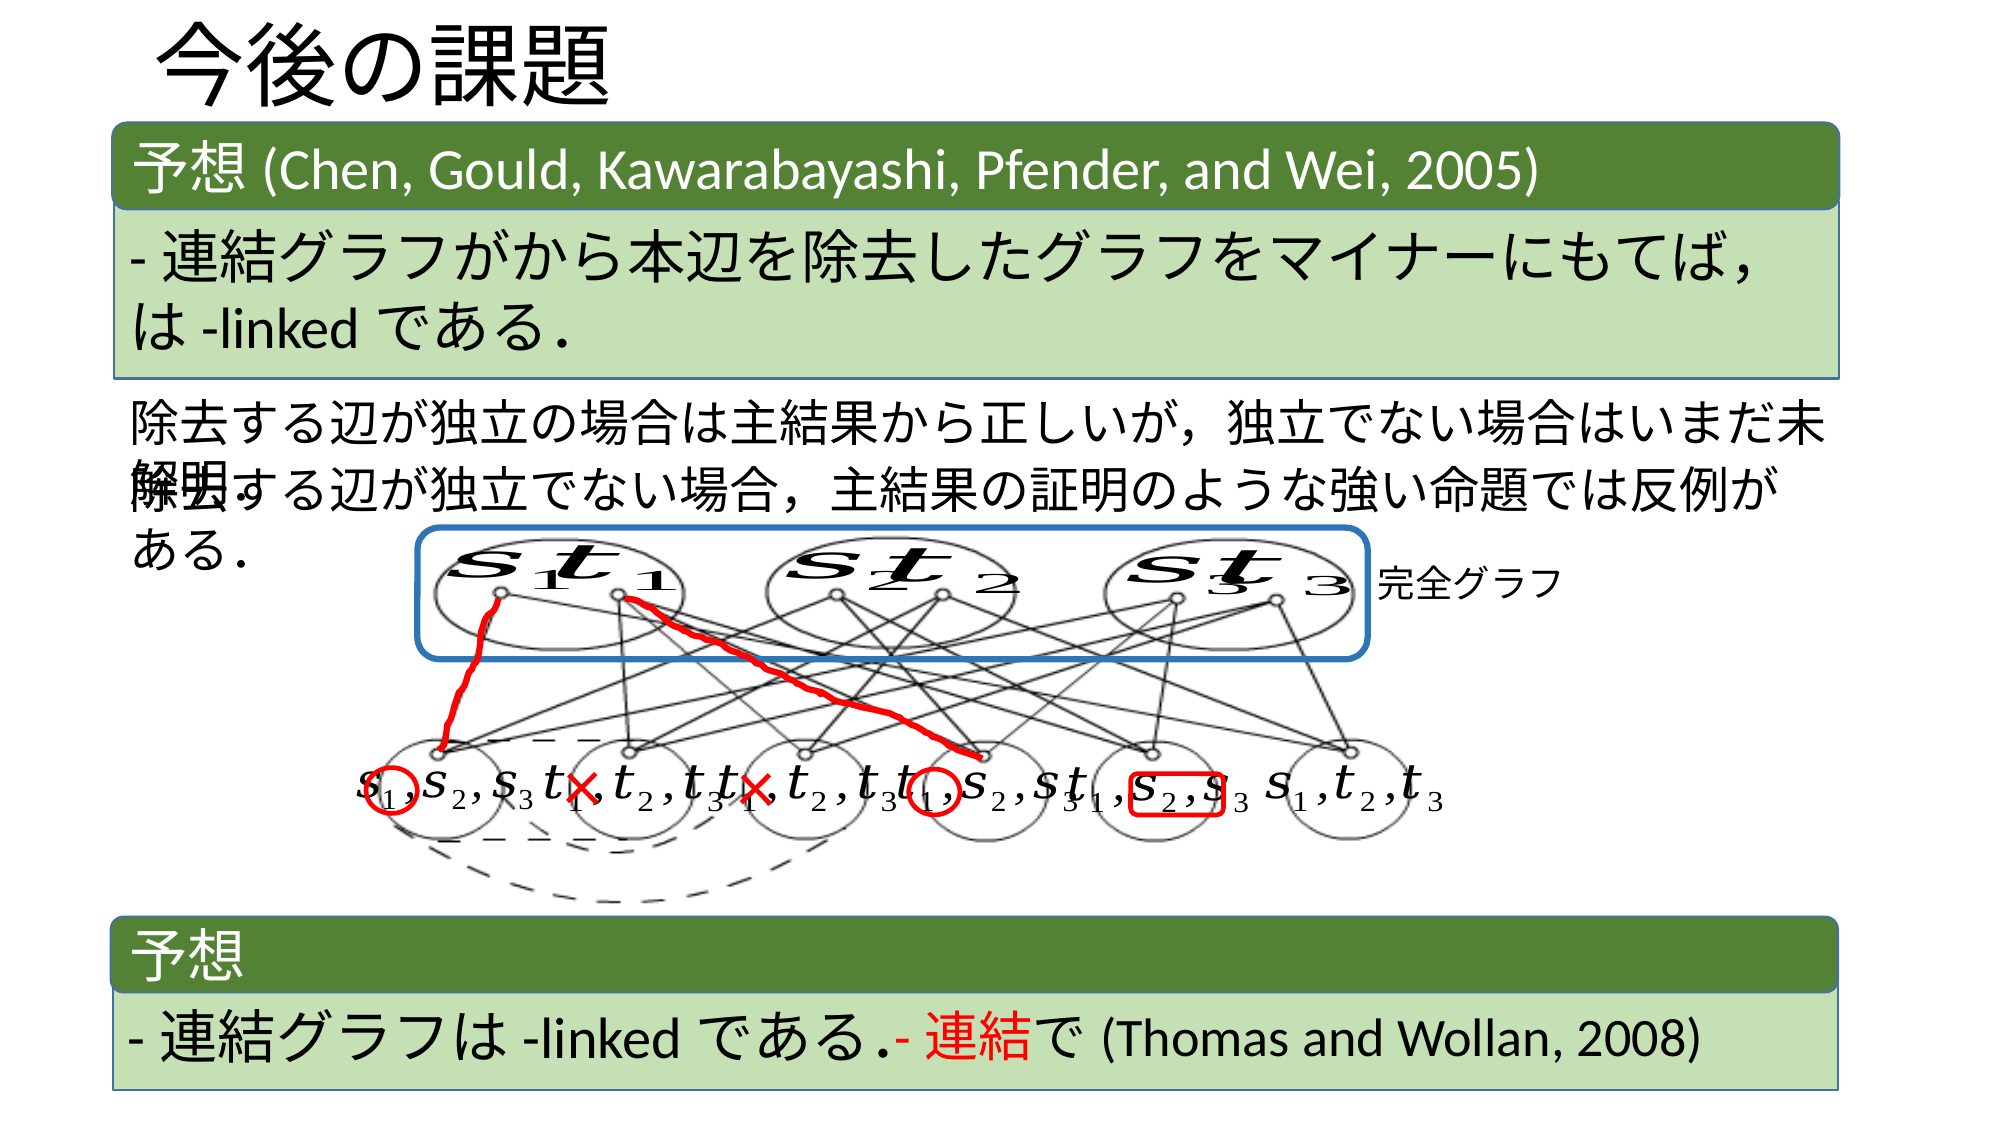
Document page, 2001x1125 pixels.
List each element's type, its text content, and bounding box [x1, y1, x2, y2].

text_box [110, 916, 1838, 1091]
text_box 除去する辺が独立でない場合，主結果の証明のような強い命題では反例がある． [114, 451, 1840, 587]
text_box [741, 774, 771, 805]
text_box 除去する辺が独立の場合は主結果から正しいが，独立でない場合はいまだ未解明． [114, 383, 1886, 519]
title 今後の課題 [138, 0, 1864, 179]
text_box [310, 492, 1453, 916]
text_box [112, 122, 1840, 379]
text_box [567, 773, 597, 804]
